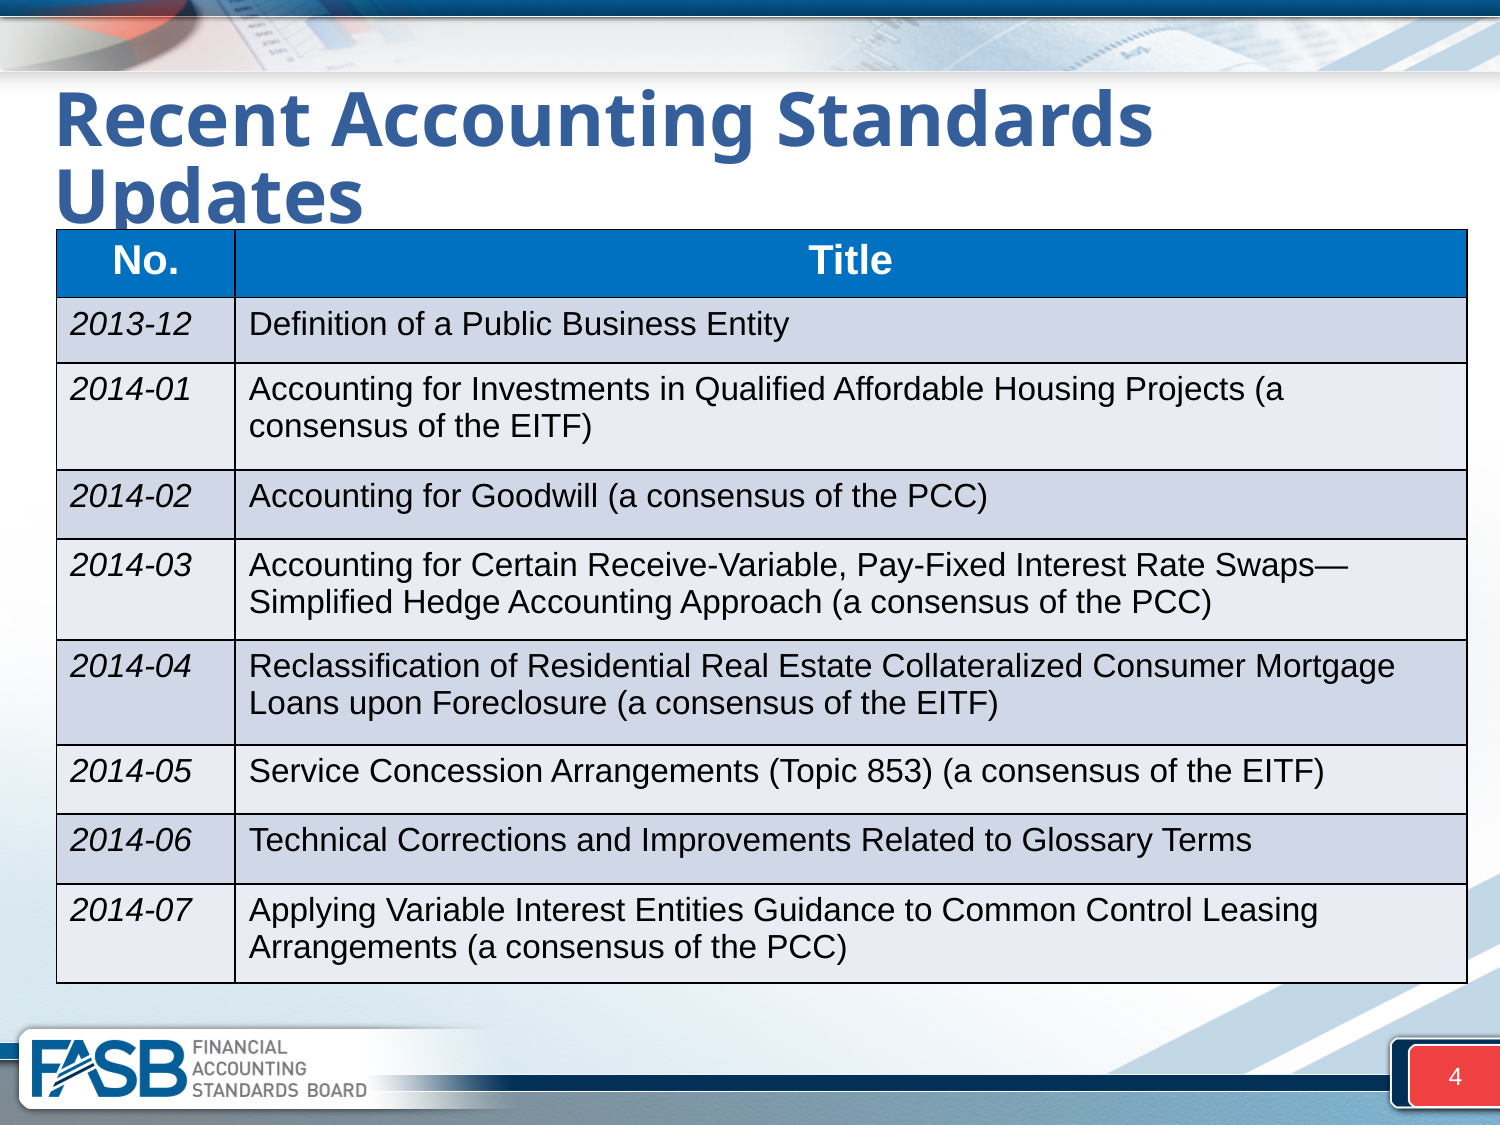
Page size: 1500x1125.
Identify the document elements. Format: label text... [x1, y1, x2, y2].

table_cell 2014-01 [57, 364, 234, 469]
picture [0, 0, 1500, 1125]
table_cell 2014-07 [57, 885, 234, 982]
table_header No. [57, 230, 234, 297]
table_cell Definition of a Public Business Entity [236, 298, 1466, 362]
table_cell 2013-12 [57, 298, 234, 362]
table_cell 2014-03 [57, 540, 234, 639]
table_cell 2014-02 [57, 471, 234, 538]
table_cell 2014-04 [57, 641, 234, 744]
table_cell Applying Variable Interest Entities Guidance to Common Control Leasing Arrangements (a consensus of the PCC) [236, 885, 1466, 982]
table_cell Accounting for Goodwill (a consensus of the PCC) [236, 471, 1466, 538]
table_cell Service Concession Arrangements (Topic 853) (a consensus of the EITF) [236, 746, 1466, 813]
table_header Title [236, 230, 1466, 297]
table_cell Accounting for Certain Receive-Variable, Pay-Fixed Interest Rate Swaps—Simplified Hedge Accounting Approach (a consensus of the PCC) [236, 540, 1466, 639]
slide_number 4 [1411, 1050, 1500, 1100]
title Recent Accounting Standards Updates [38, 87, 1500, 236]
table_cell Reclassification of Residential Real Estate Collateralized Consumer Mortgage Loans upon Foreclosure (a consensus of the EITF) [236, 641, 1466, 744]
table_cell Technical Corrections and Improvements Related to Glossary Terms [236, 815, 1466, 883]
table_cell 2014-05 [57, 746, 234, 813]
table_cell 2014-06 [57, 815, 234, 883]
table_cell Accounting for Investments in Qualified Affordable Housing Projects (a consensus of the EITF) [236, 364, 1466, 469]
